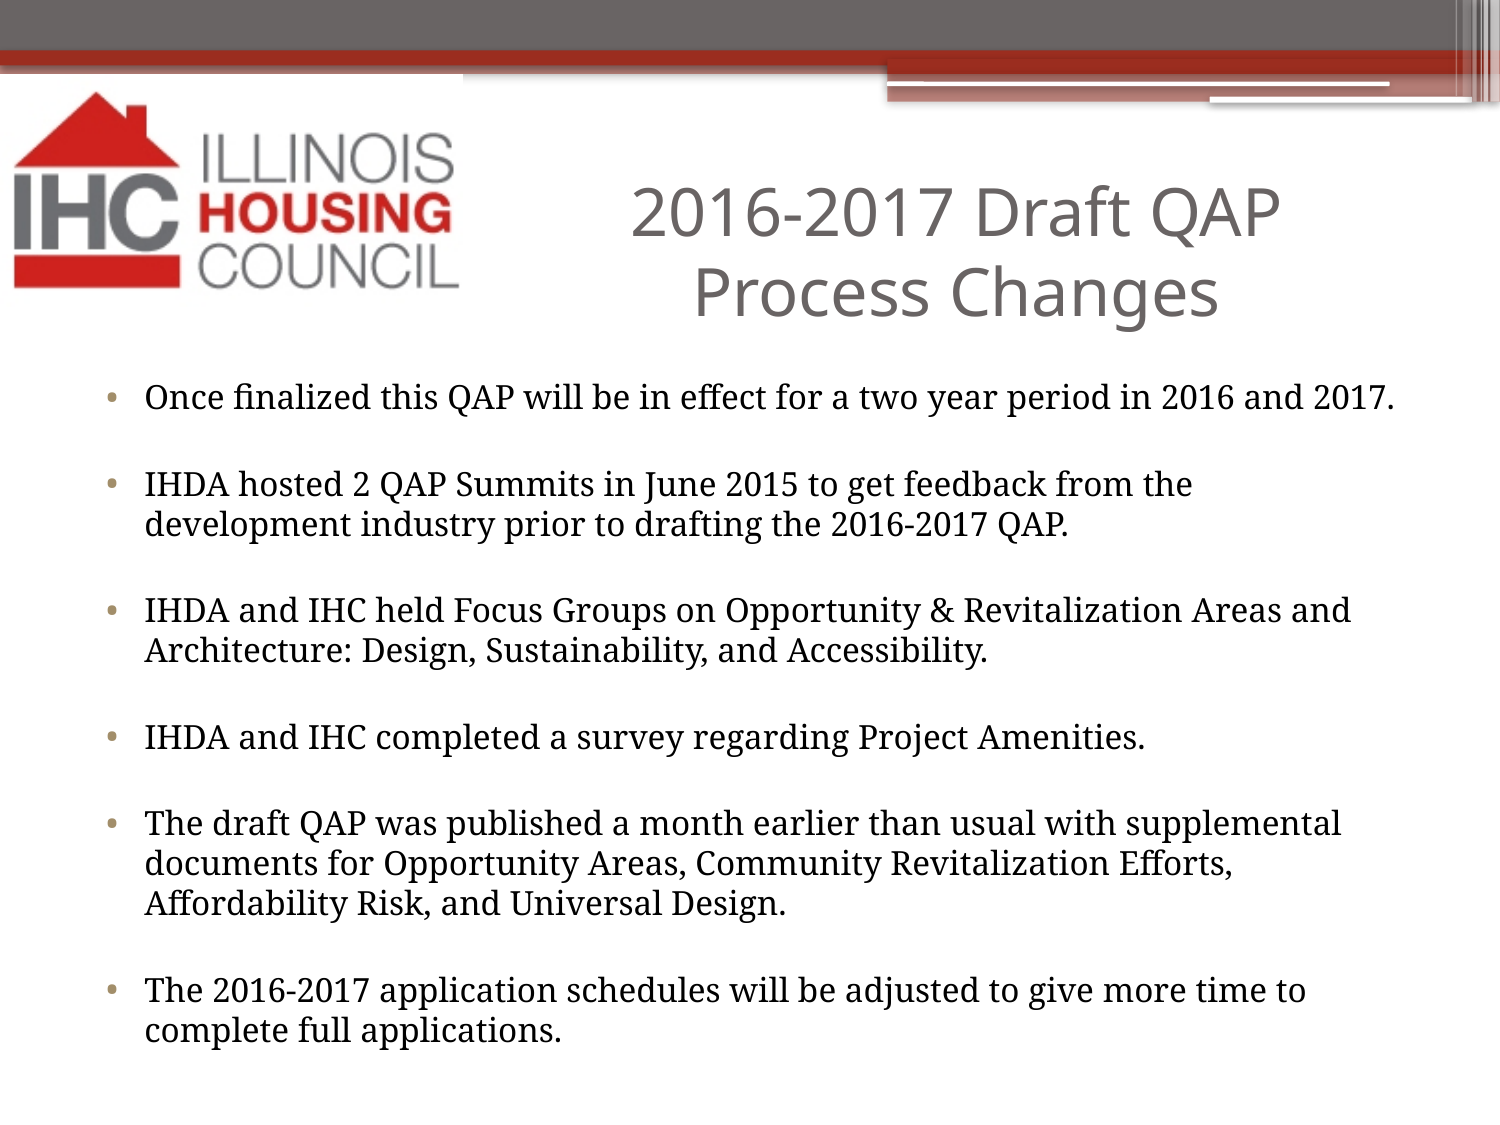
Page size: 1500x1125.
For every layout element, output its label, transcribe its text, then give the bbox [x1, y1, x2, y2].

picture [0, 74, 463, 307]
list Once finalized this QAP will be in effect for a two year period in 2016 and 2017. IHDA hosted 2 QAP Summits in June 2015 to get feedback from the development industry prior to drafting the 2016-2017 QAP. IHDA and IHC held Focus Groups on Opportunity & Revitalization Areas and Architecture: Design, Sustainability, and Accessibility. IHDA and IHC completed a survey regarding Project Amenities. The draft QAP was published a month earlier than usual with supplemental documents for Opportunity Areas, Community Revitalization Efforts, Affordability Risk, and Universal Design. The 2016-2017 application schedules will be adjusted to give more time to complete full applications. [75, 368, 1425, 1079]
title 2016-2017 Draft QAP Process Changes [487, 162, 1425, 338]
